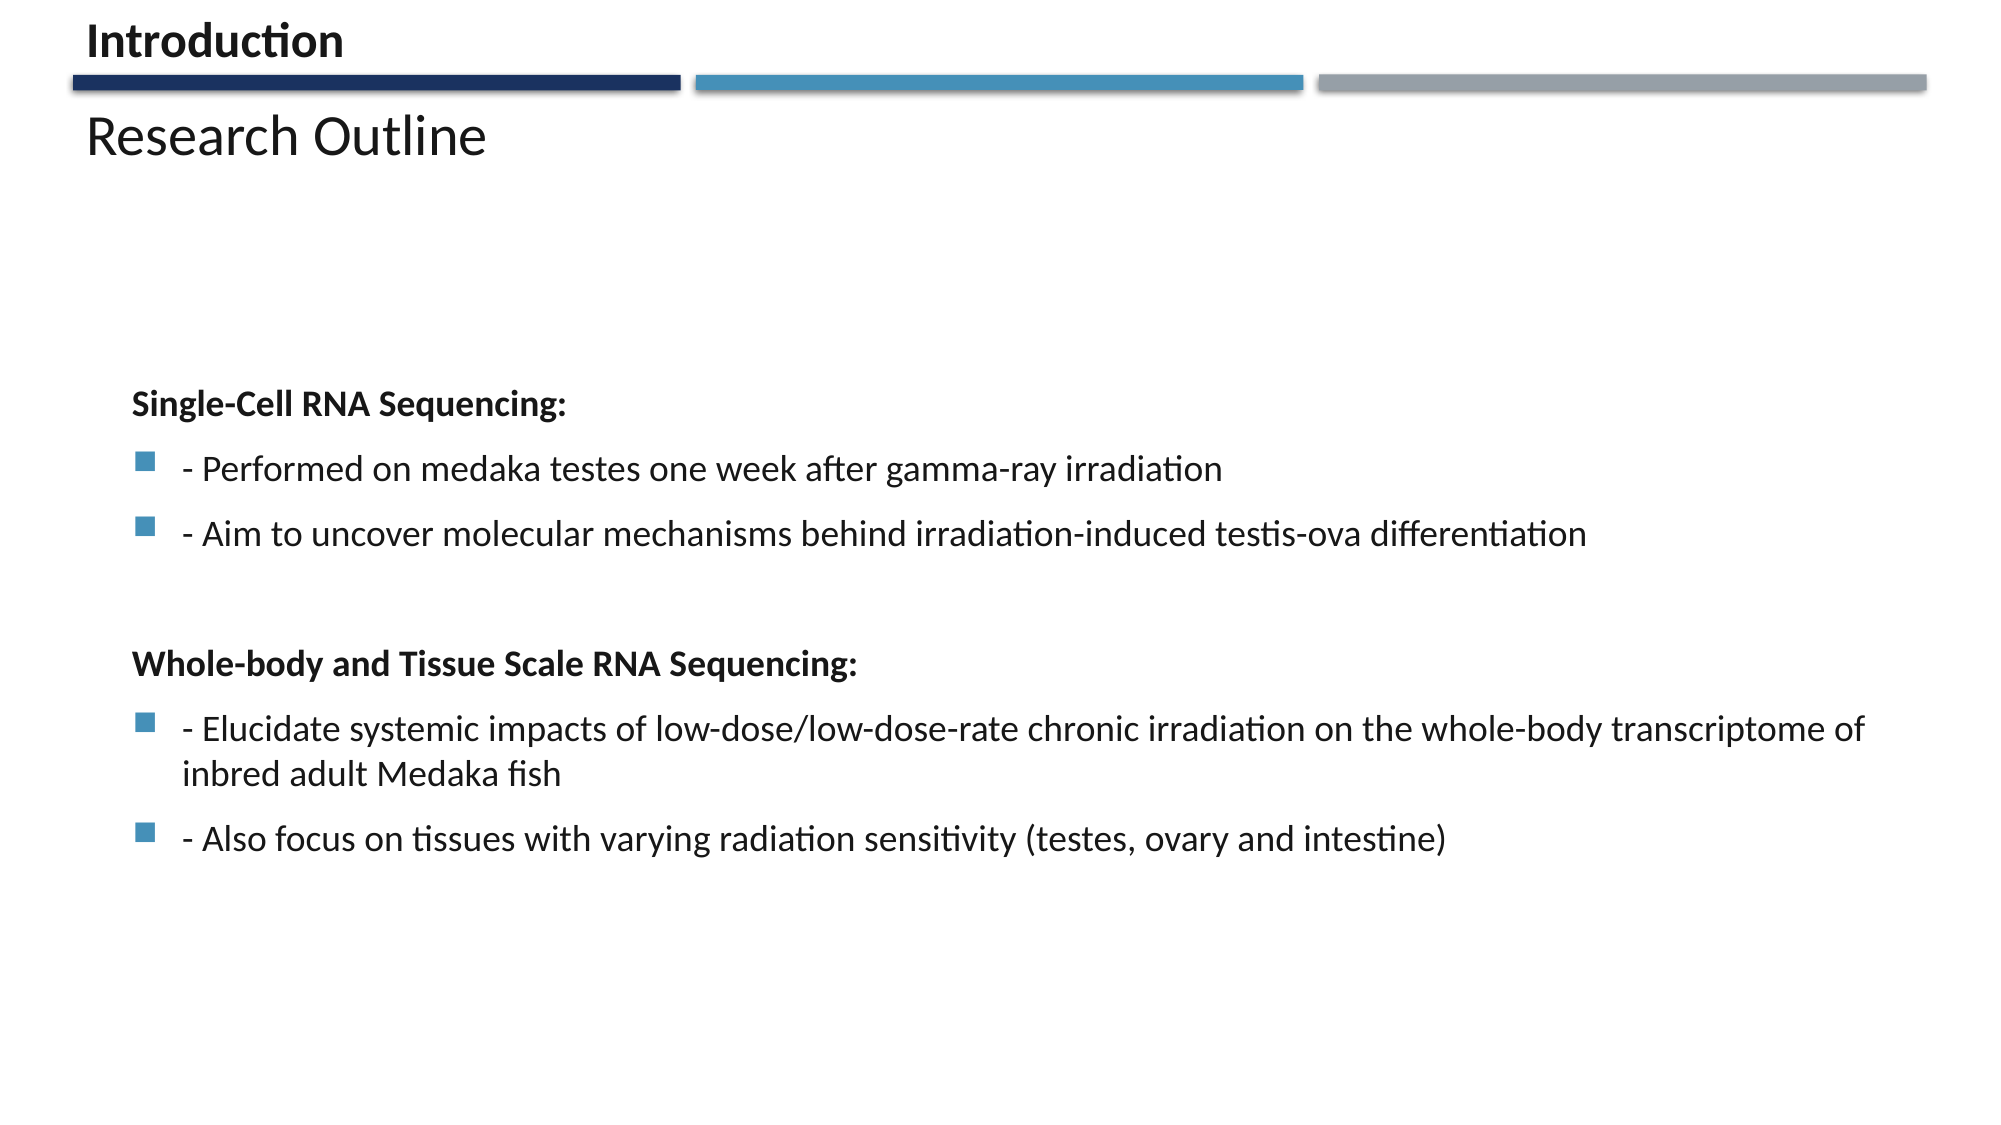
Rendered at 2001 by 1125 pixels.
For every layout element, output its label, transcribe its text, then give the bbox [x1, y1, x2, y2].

text_box Introduction [71, 0, 1072, 75]
text_box Single-Cell RNA Sequencing: - Performed on medaka testes one week after gamma-ray irradiation - Aim to uncover molecular mechanisms behind irradiation-induced testis-ova differentiation Whole-body and Tissue Scale RNA Sequencing: - Elucidate systemic impacts of low-dose/low-dose-rate chronic irradiation on the whole-body transcriptome of inbred adult Medaka fish - Also focus on tissues with varying radiation sensitivity (testes, ovary and intestine) [116, 354, 1927, 1014]
text_box Research Outline [71, 90, 1072, 175]
